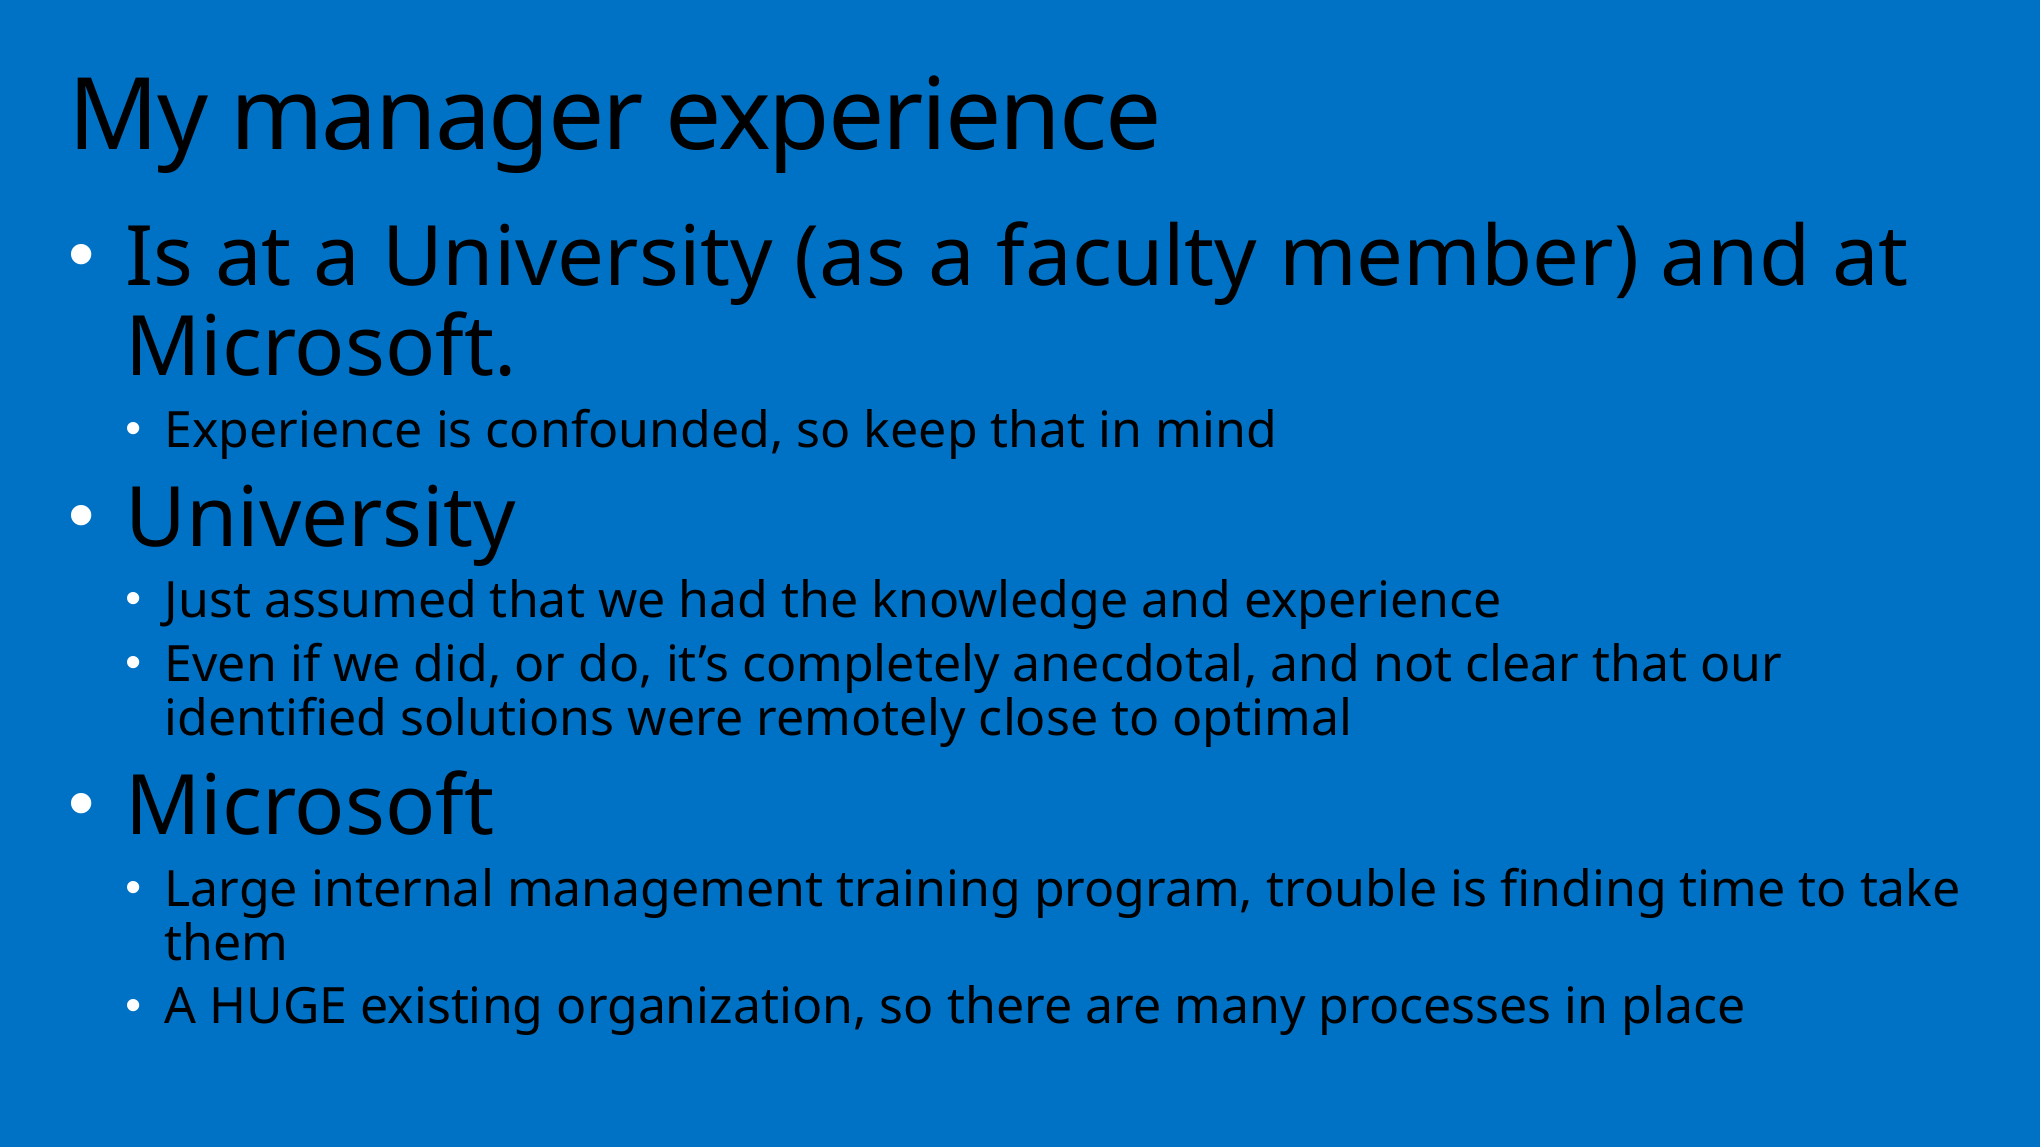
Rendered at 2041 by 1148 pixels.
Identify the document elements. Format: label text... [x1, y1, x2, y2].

list Is at a University (as a faculty member) and at Microsoft. Experience is confounded, so keep that in mind University Just assumed that we had the knowledge and experience Even if we did, or do, it’s completely anecdotal, and not clear that our identified solutions were remotely close to optimal Microsoft Large internal management training program, trouble is finding time to take them A HUGE existing organization, so there are many processes in place [45, 199, 1996, 1021]
title My manager experience [45, 48, 1996, 199]
